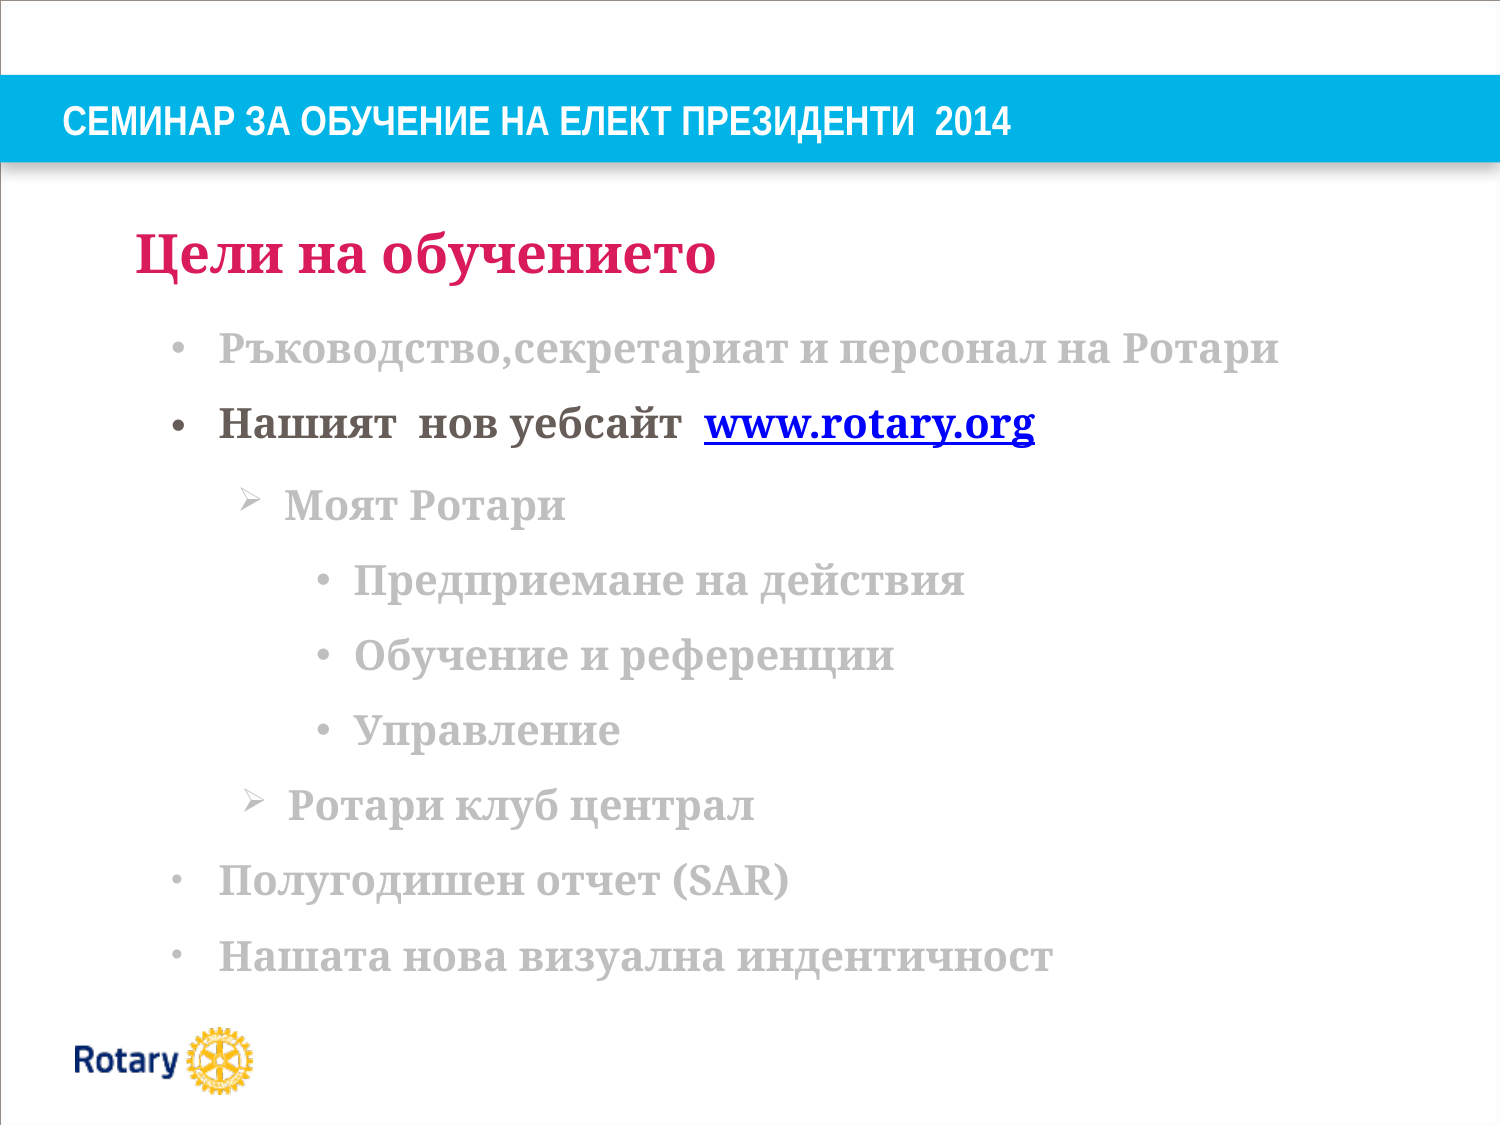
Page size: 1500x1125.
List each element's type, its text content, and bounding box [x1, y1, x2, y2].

picture [75, 1027, 253, 1095]
title СЕМИНАР ЗА ОБУЧЕНИЕ НА ЕЛЕКТ ПРЕЗИДЕНТИ 2014 [62, 75, 1500, 163]
list Цели на обучението [112, 212, 1425, 313]
list Ръководство,секретариат и персонал на Ротари Нашият нов уебсайт www.rotary.org Моят Ротари Предприемане на действия Обучение и референции Управление Ротари клуб централ Полугодишен отчет (SAR) Нашата нова визуална индентичност [147, 314, 1425, 988]
